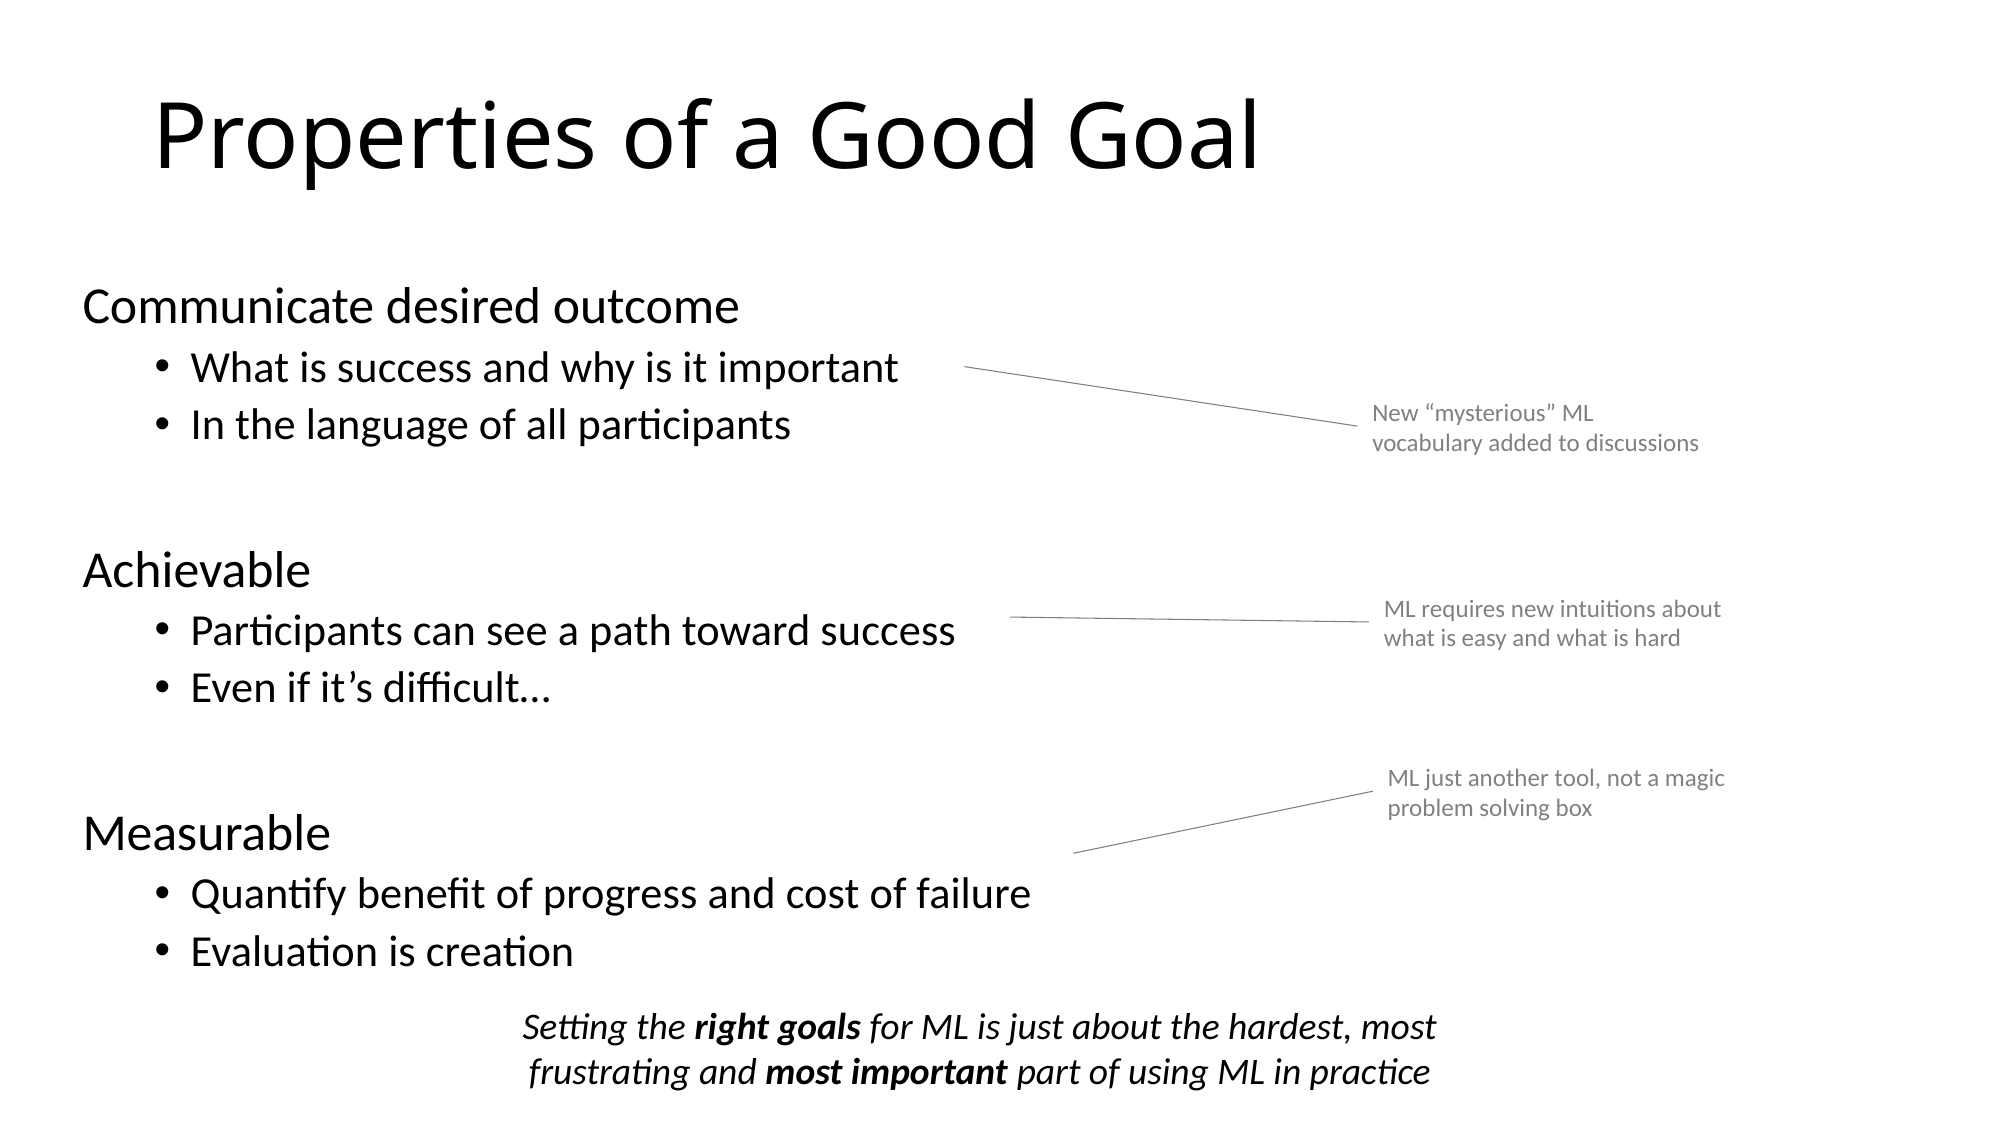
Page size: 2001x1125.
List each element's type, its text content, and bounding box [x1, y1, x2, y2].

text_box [964, 366, 1358, 427]
list Communicate desired outcome What is success and why is it important In the language of all participants Achievable Participants can see a path toward success Even if it’s difficult… Measurable Quantify benefit of progress and cost of failure Evaluation is creation [67, 271, 1108, 986]
text_box Setting the right goals for ML is just about the hardest, most frustrating and most important part of using ML in practice [449, 994, 1511, 1100]
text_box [1073, 791, 1374, 854]
text_box New “mysterious” ML vocabulary added to discussions [1357, 388, 1720, 464]
title Properties of a Good Goal [137, 59, 1863, 218]
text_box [1009, 617, 1370, 623]
text_box ML requires new intuitions about what is easy and what is hard [1369, 584, 1749, 660]
text_box ML just another tool, not a magic problem solving box [1373, 753, 1780, 829]
